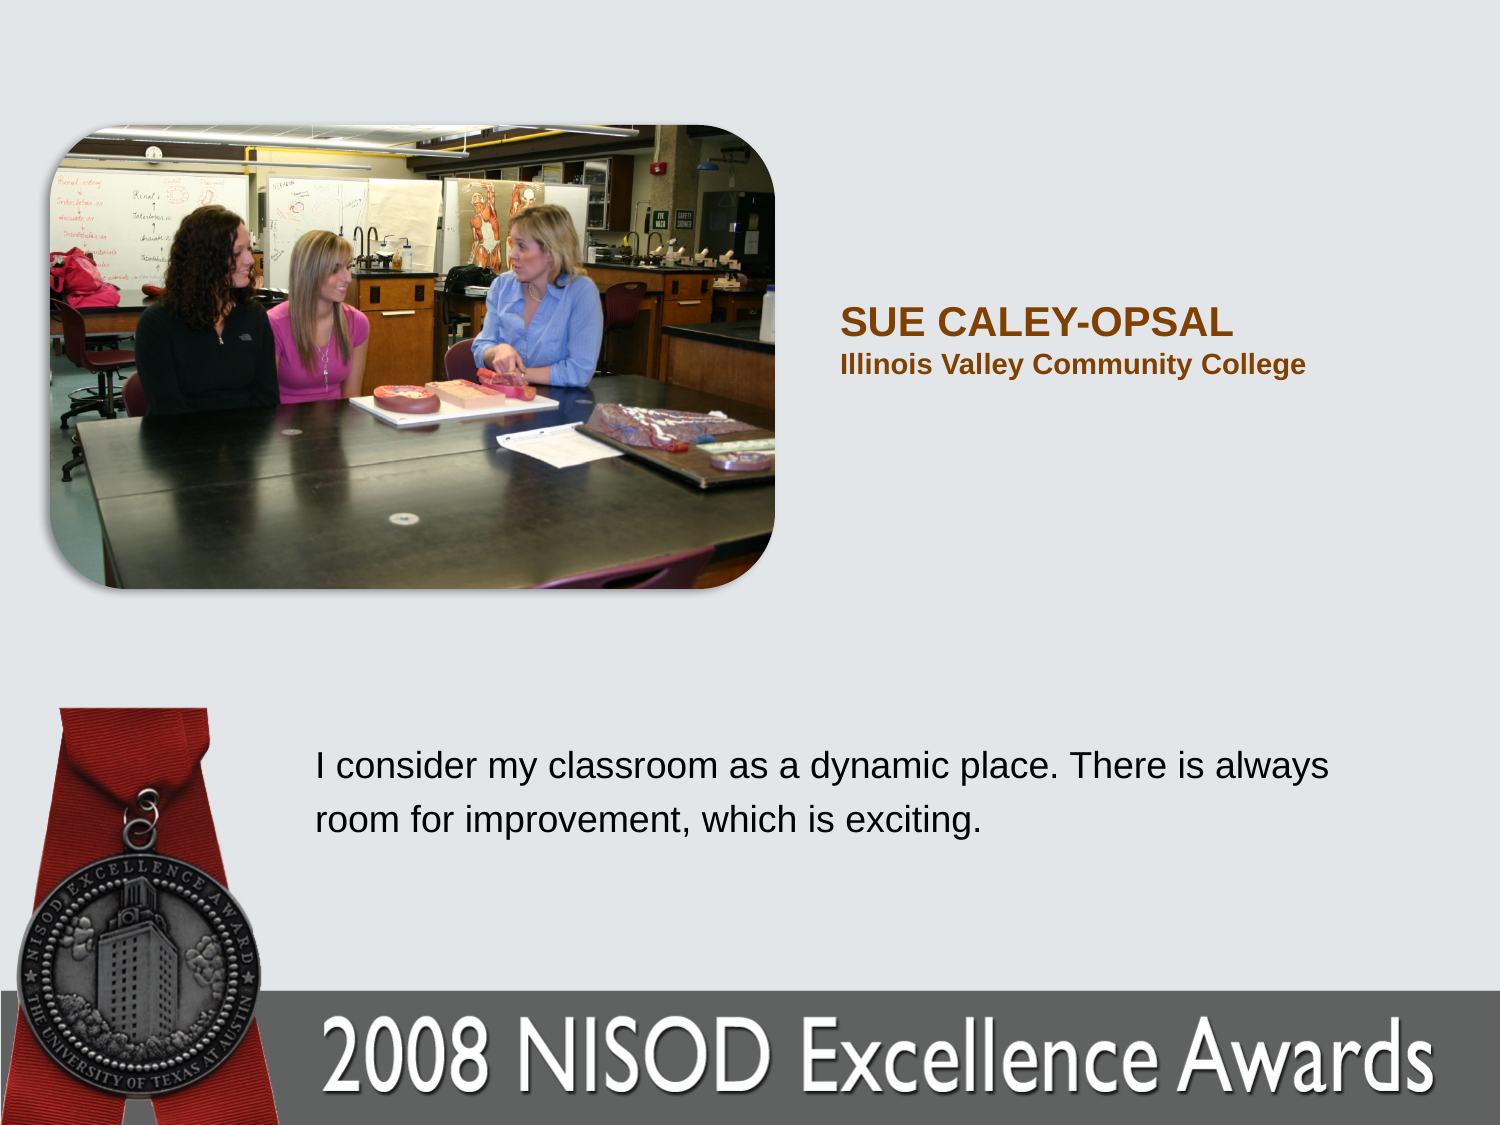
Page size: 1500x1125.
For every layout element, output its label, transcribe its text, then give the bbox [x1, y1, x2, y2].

list I consider my classroom as a dynamic place. There is always room for improvement, which is exciting. [300, 725, 1413, 963]
picture [0, 0, 1500, 1125]
title SUE CALEY-OPSAL Illinois Valley Community College [825, 184, 1475, 388]
